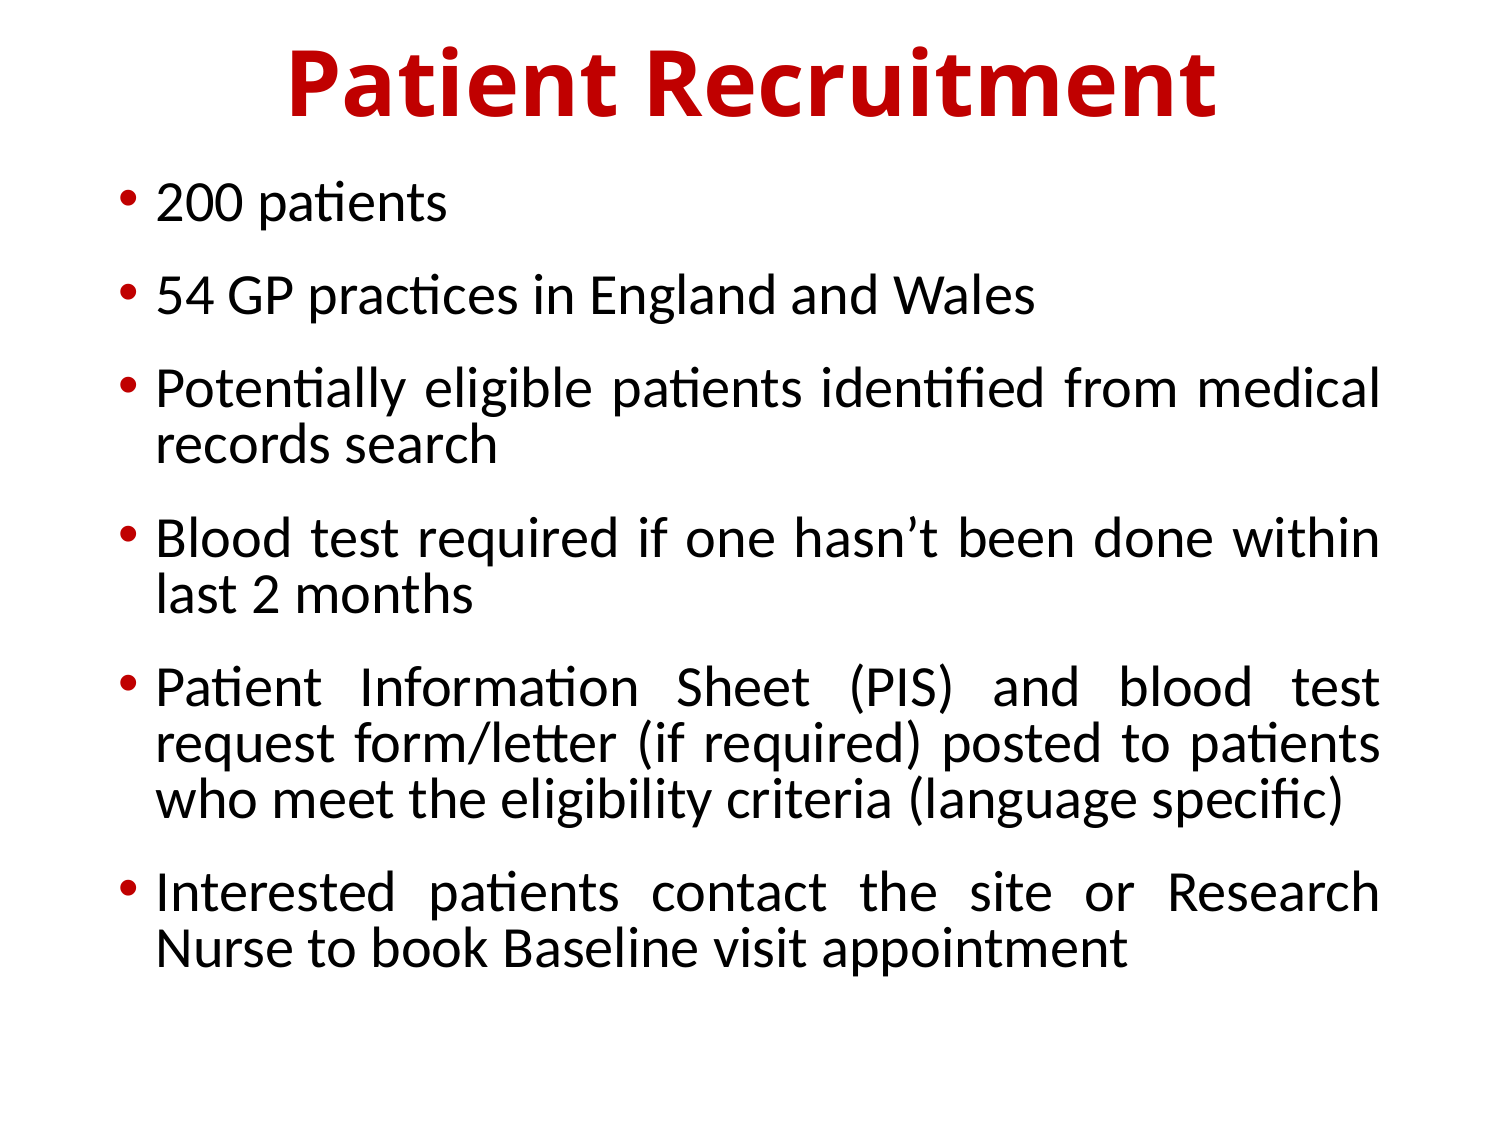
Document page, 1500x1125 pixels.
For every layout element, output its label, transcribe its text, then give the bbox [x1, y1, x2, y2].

title Patient Recruitment [104, 0, 1399, 174]
list 200 patients 54 GP practices in England and Wales Potentially eligible patients identified from medical records search Blood test required if one hasn’t been done within last 2 months Patient Information Sheet (PIS) and blood test request form/letter (if required) posted to patients who meet the eligibility criteria (language specific) Interested patients contact the site or Research Nurse to book Baseline visit appointment [103, 169, 1397, 1004]
